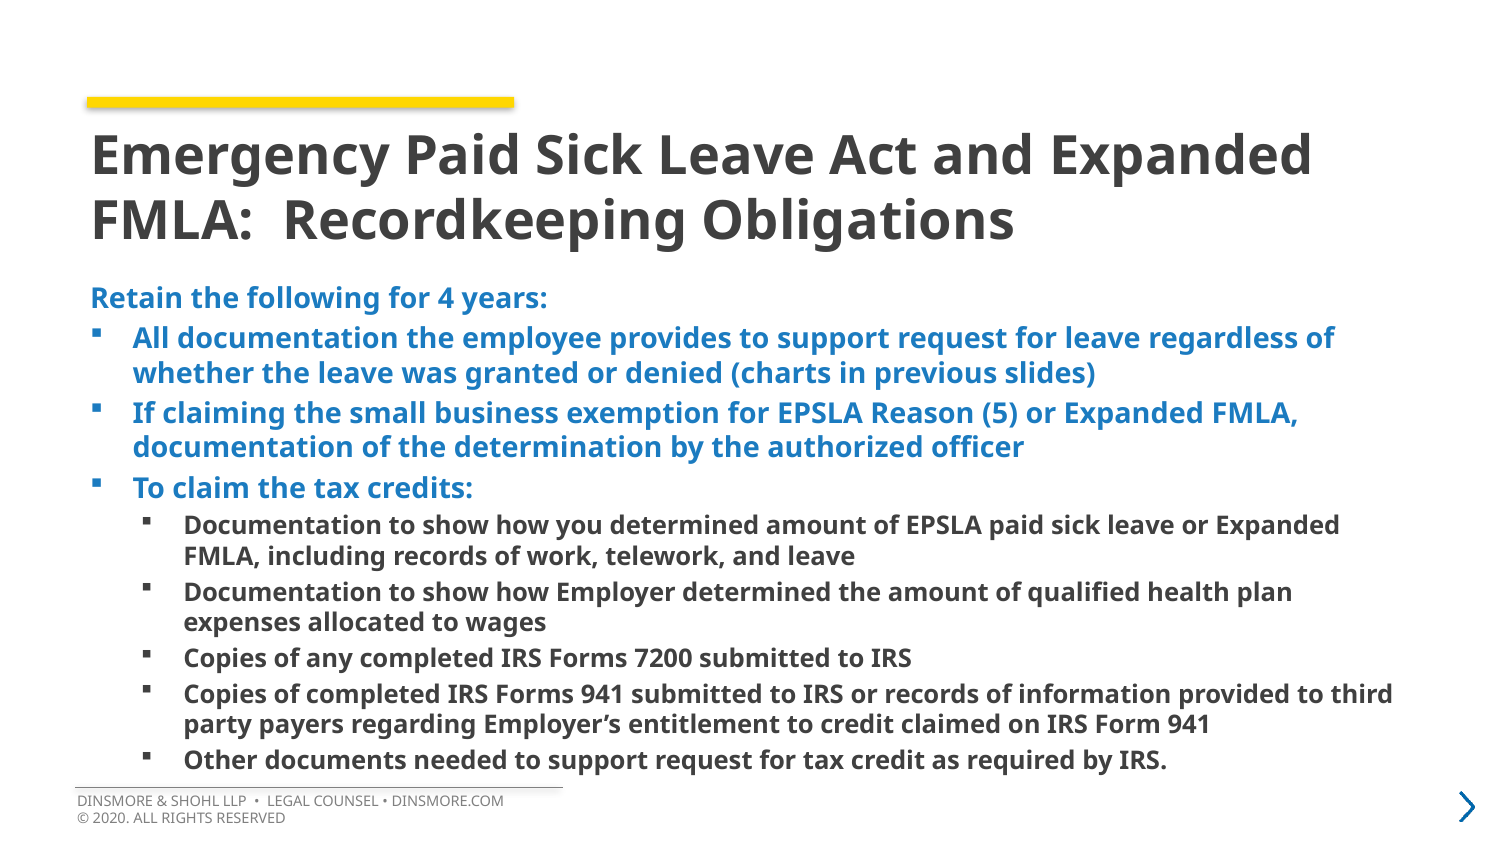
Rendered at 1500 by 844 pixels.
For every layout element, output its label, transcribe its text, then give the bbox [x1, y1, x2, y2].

title Emergency Paid Sick Leave Act and Expanded FMLA: Recordkeeping Obligations [75, 112, 1425, 225]
text_box DINSMORE & SHOHL LLP • LEGAL COUNSEL • DINSMORE.COM © 2020. ALL RIGHTS RESERVED [62, 784, 558, 837]
list Retain the following for 4 years: All documentation the employee provides to support request for leave regardless of whether the leave was granted or denied (charts in previous slides) If claiming the small business exemption for EPSLA Reason (5) or Expanded FMLA, documentation of the determination by the authorized officer To claim the tax credits: Documentation to show how you determined amount of EPSLA paid sick leave or Expanded FMLA, including records of work, telework, and leave Documentation to show how Employer determined the amount of qualified health plan expenses allocated to wages Copies of any completed IRS Forms 7200 submitted to IRS Copies of completed IRS Forms 941 submitted to IRS or records of information provided to third party payers regarding Employer’s entitlement to credit claimed on IRS Form 941 Other documents needed to support request for tax credit as required by IRS. [75, 271, 1425, 785]
picture [1459, 791, 1475, 822]
